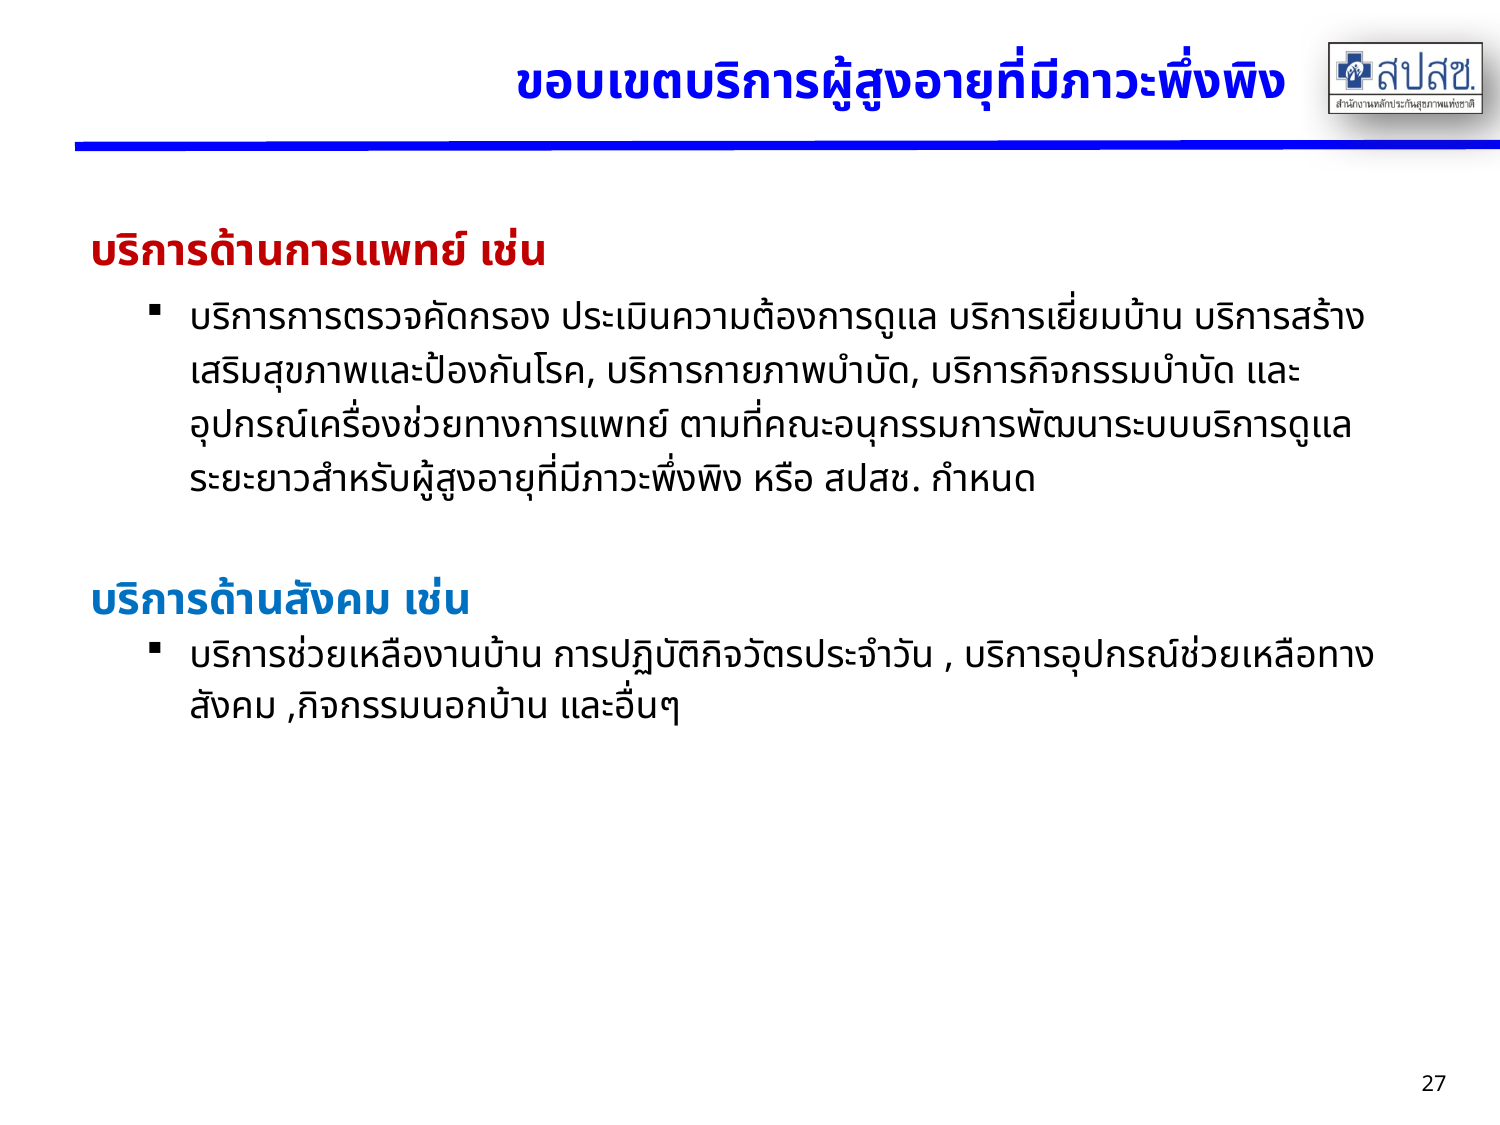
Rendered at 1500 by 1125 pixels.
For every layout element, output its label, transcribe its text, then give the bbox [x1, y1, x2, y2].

title ขอบเขตบริการผู้สูงอายุที่มีภาวะพึ่งพิง [75, 32, 1303, 126]
slide_number 27 [1087, 1068, 1462, 1101]
picture [1328, 42, 1483, 114]
list บริการด้านการแพทย์ เช่น บริการการตรวจคัดกรอง ประเมินความต้องการดูแล บริการเยี่ยมบ้าน บริการสร้างเสริมสุขภาพและป้องกันโรค, บริการกายภาพบำบัด, บริการกิจกรรมบำบัด และอุปกรณ์เครื่องช่วยทางการแพทย์ ตามที่คณะอนุกรรมการพัฒนาระบบบริการดูแลระยะยาวสำหรับผู้สูงอายุที่มีภาวะพึ่งพิง หรือ สปสช. กำหนด บริการด้านสังคม เช่น บริการช่วยเหลืองานบ้าน การปฏิบัติกิจวัตรประจำวัน , บริการอุปกรณ์ช่วยเหลือทางสังคม ,กิจกรรมนอกบ้าน และอื่นๆ [75, 203, 1425, 1030]
